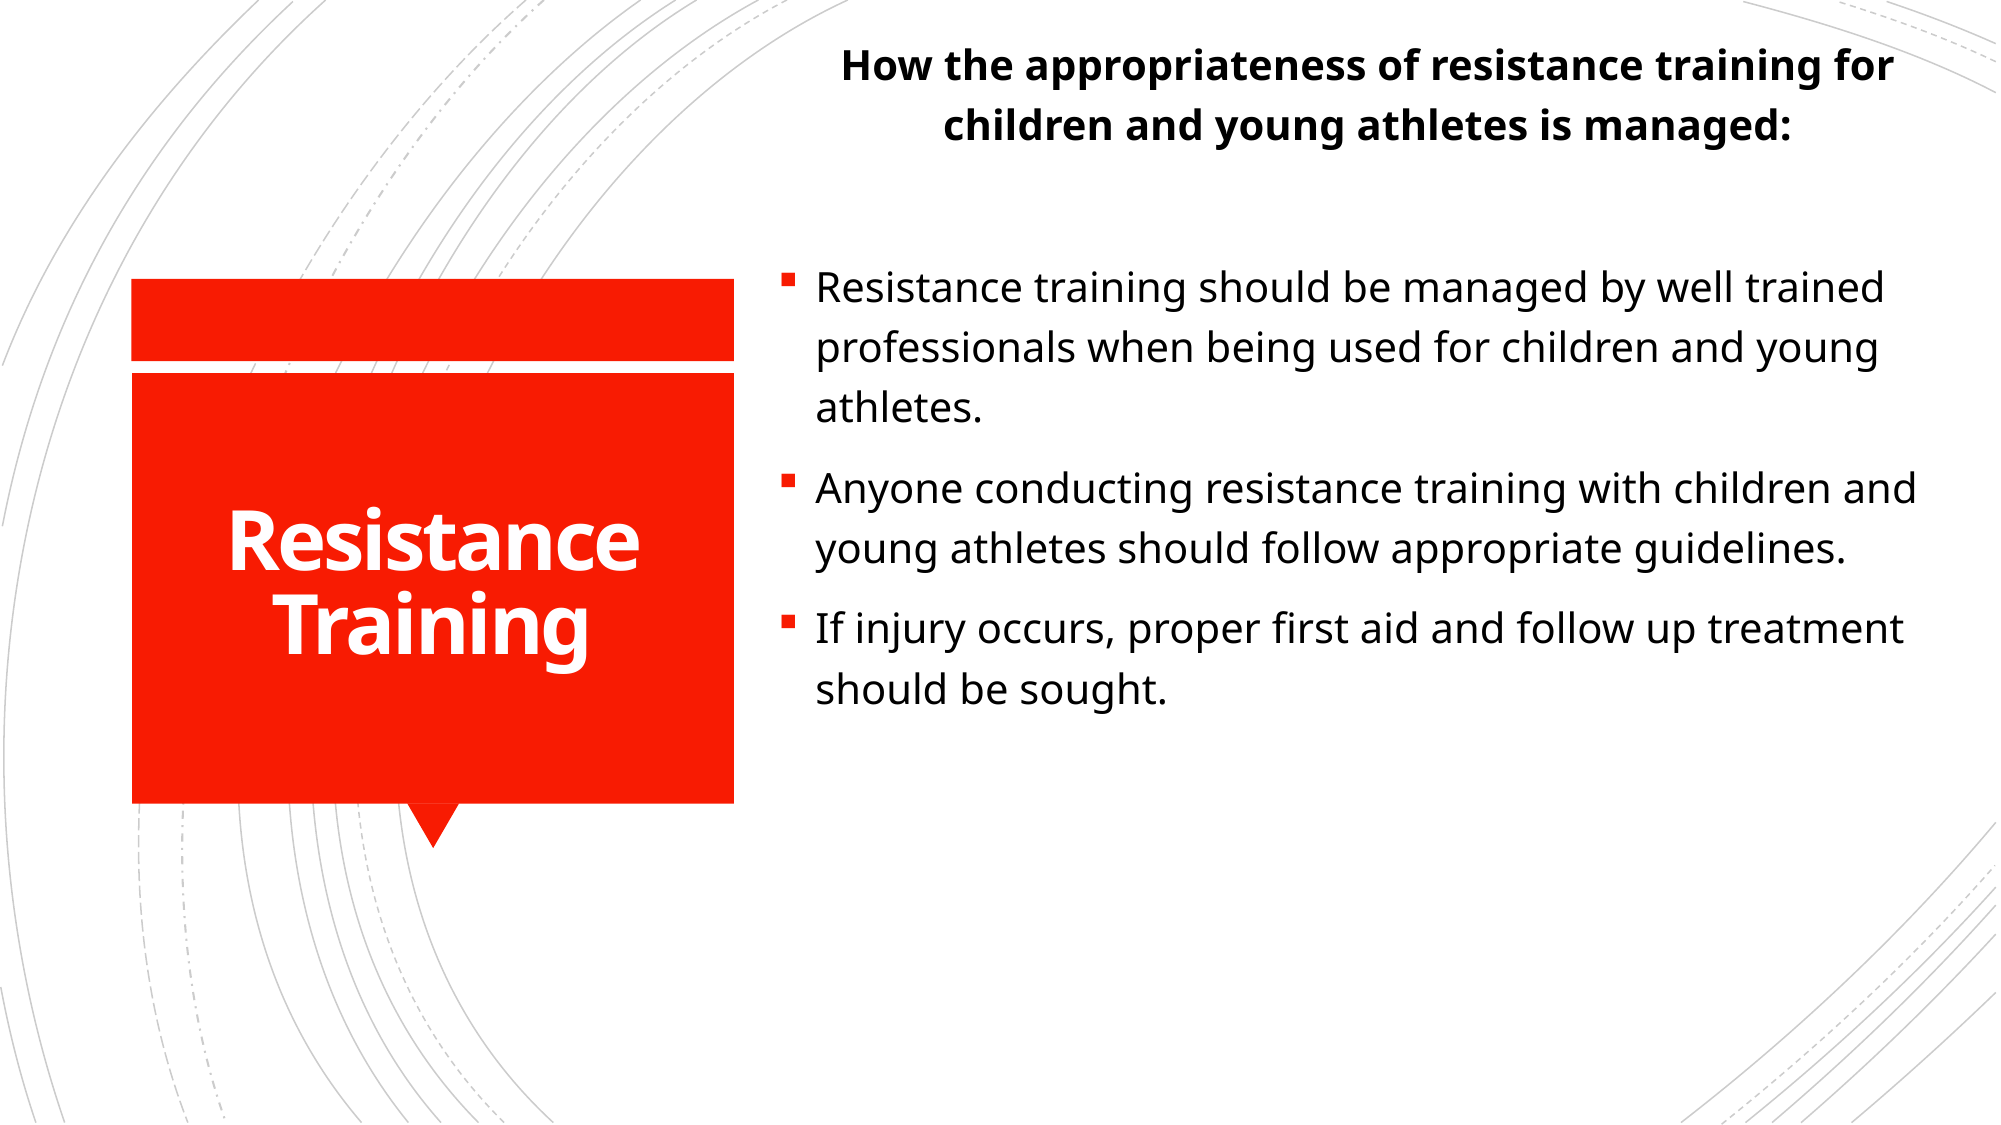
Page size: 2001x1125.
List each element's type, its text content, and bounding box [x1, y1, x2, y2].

title Resistance Training [145, 385, 720, 789]
list How the appropriateness of resistance training for children and young athletes is managed: Resistance training should be managed by well trained professionals when being used for children and young athletes. Anyone conducting resistance training with children and young athletes should follow appropriate guidelines. If injury occurs, proper first aid and follow up treatment should be sought. [762, 20, 1973, 1102]
